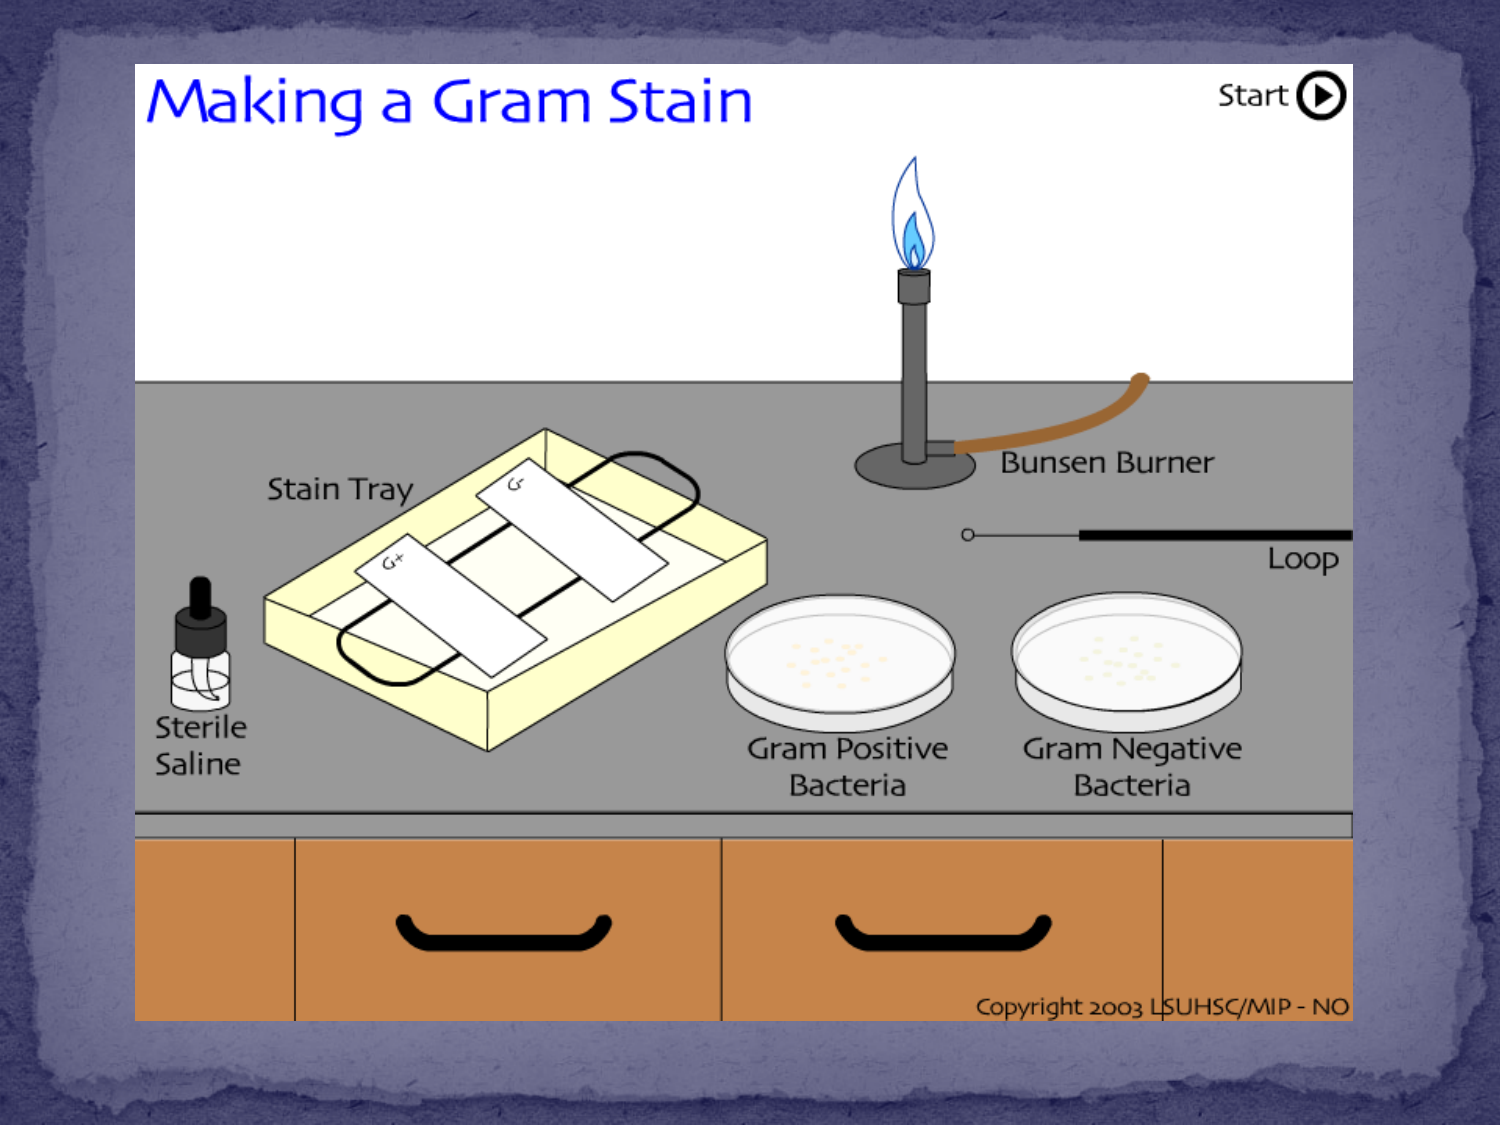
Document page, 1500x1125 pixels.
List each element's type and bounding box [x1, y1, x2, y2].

picture [135, 64, 1353, 1021]
